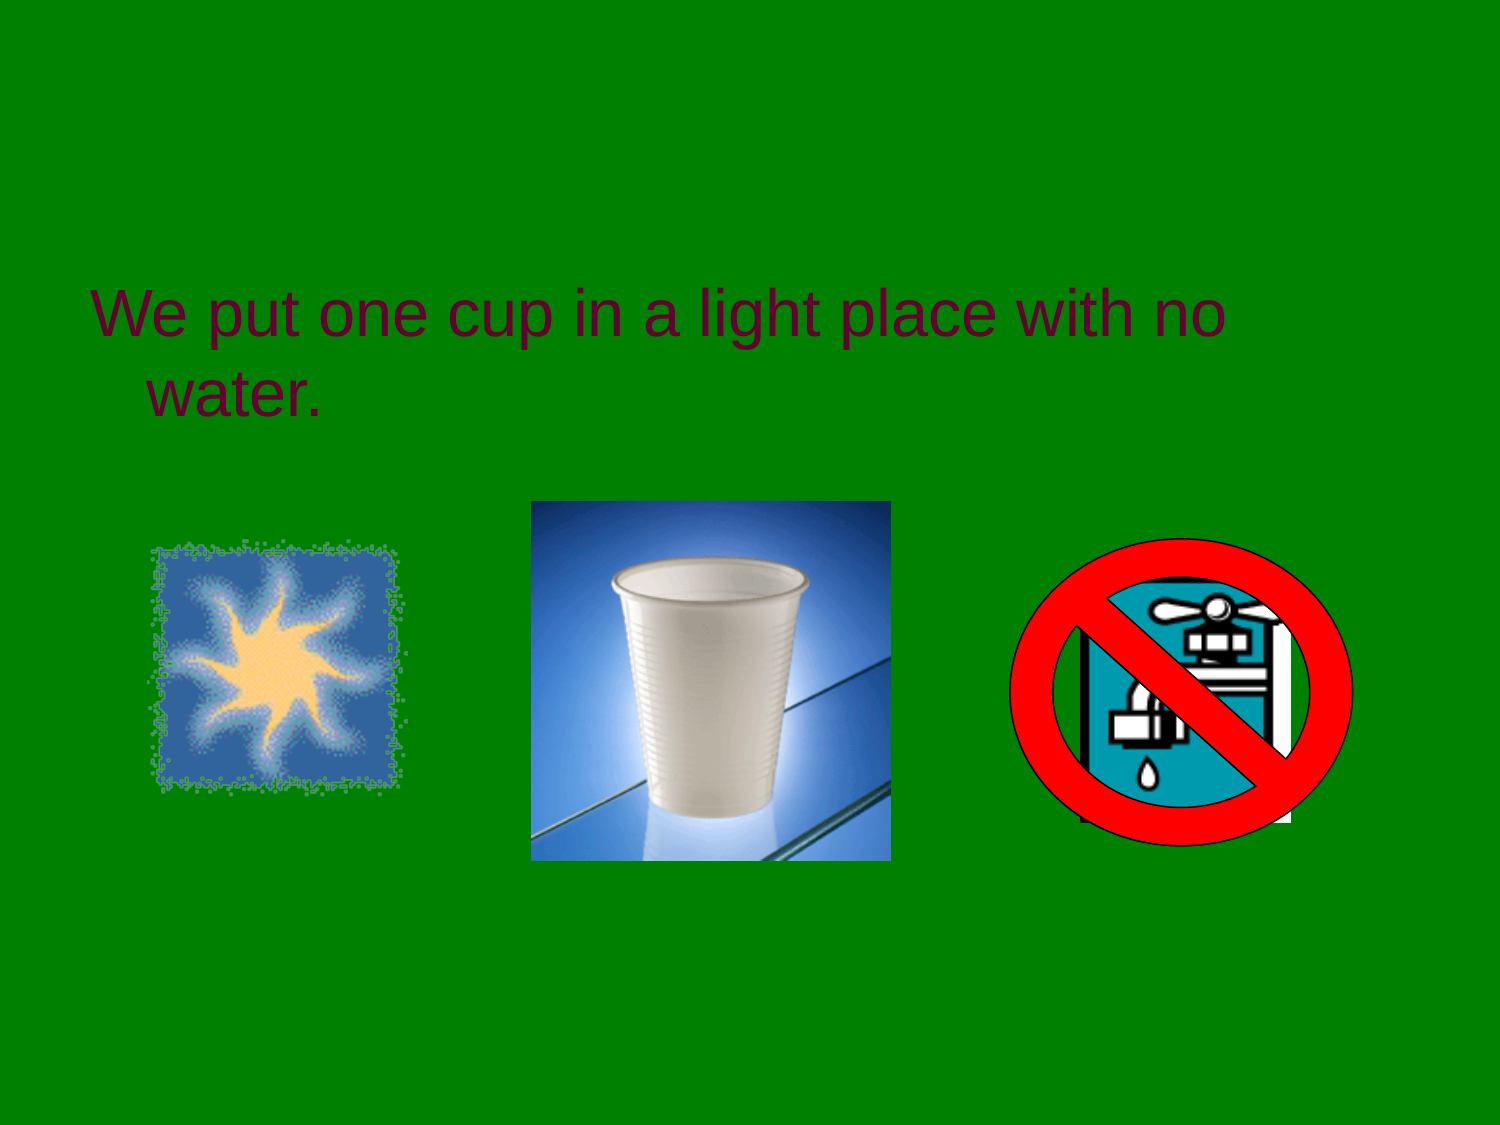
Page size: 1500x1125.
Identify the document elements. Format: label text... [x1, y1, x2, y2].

text_box [1009, 538, 1288, 813]
text_box [1107, 831, 1255, 846]
picture [530, 501, 891, 862]
picture [1080, 573, 1291, 823]
text_box [1294, 576, 1353, 807]
picture [147, 538, 408, 799]
list We put one cup in a light place with no water. [75, 262, 1425, 1005]
